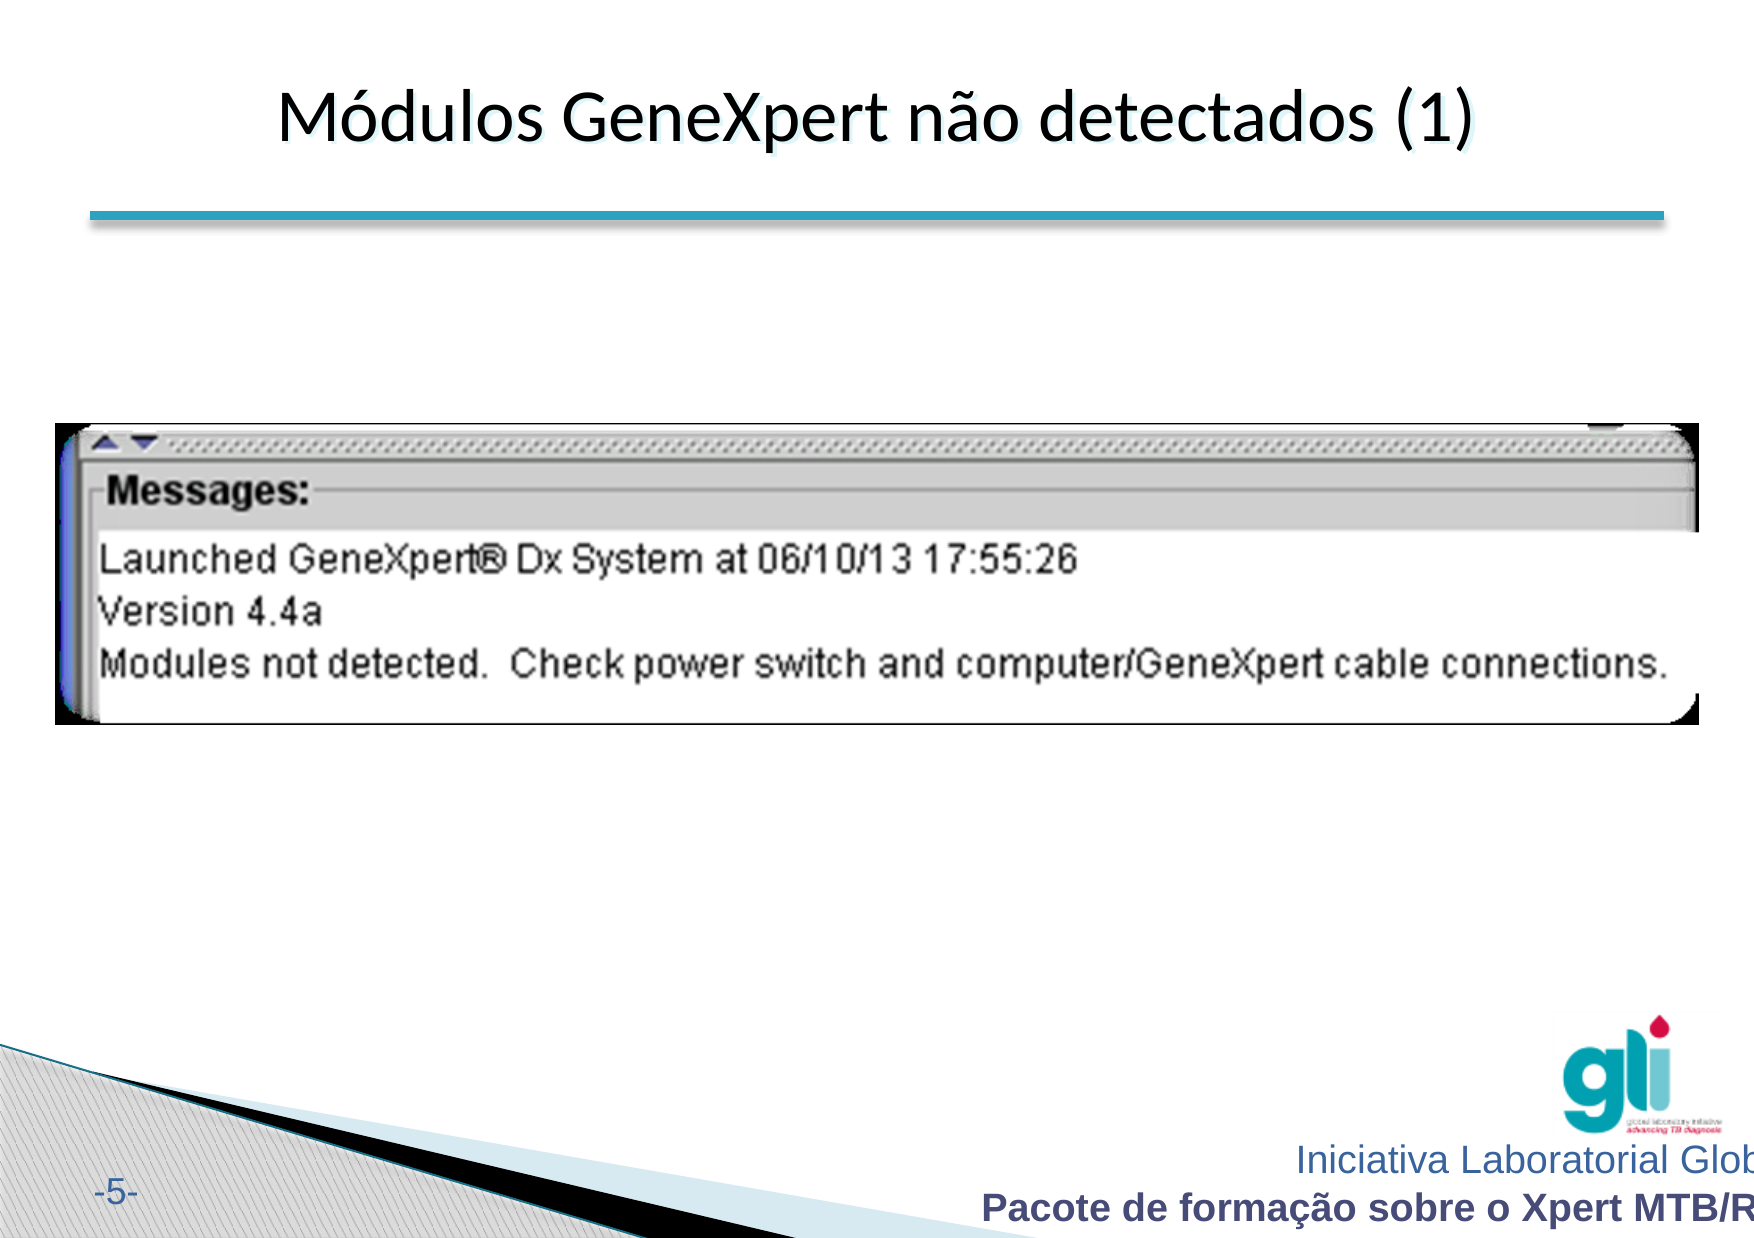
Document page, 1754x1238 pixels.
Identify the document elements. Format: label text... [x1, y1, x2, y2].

text_box Módulos GeneXpert não detectados (1) [0, 0, 1754, 224]
picture [1553, 1011, 1727, 1139]
picture [54, 423, 1699, 725]
